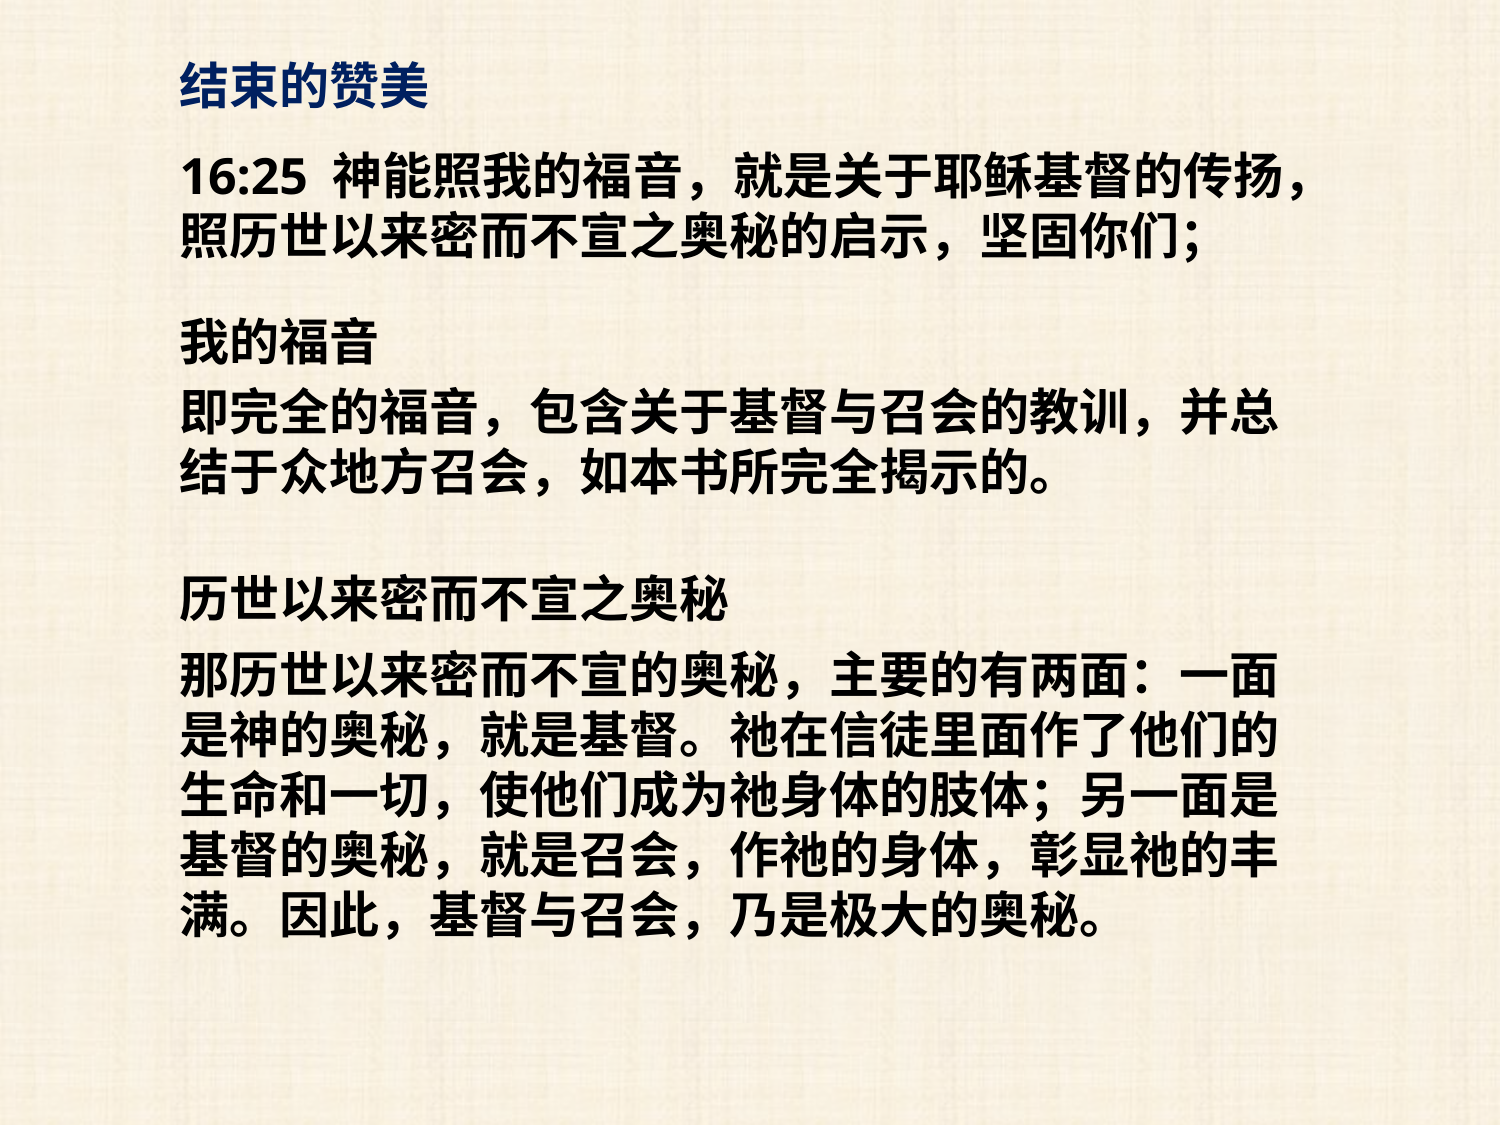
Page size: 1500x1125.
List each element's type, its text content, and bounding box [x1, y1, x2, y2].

text_box 结束的赞美 [164, 47, 582, 123]
text_box 我的福音 [164, 303, 582, 372]
text_box 即完全的福音，包含关于基督与召会的教训，并总结于众地方召会，如本书所完全揭示的。 [164, 372, 1325, 508]
text_box 16:25 神能照我的福音，就是关于耶稣基督的传扬，照历世以来密而不宣之奥秘的启示，坚固你们； [164, 136, 1325, 272]
text_box 历世以来密而不宣之奥秘 [164, 560, 1223, 636]
text_box 那历世以来密而不宣的奥秘，主要的有两面：一面是神的奥秘，就是基督。祂在信徒里面作了他们的生命和一切，使他们成为祂身体的肢体；另一面是基督的奥秘，就是召会，作祂的身体，彰显祂的丰满。因此，基督与召会，乃是极大的奥秘。 [164, 636, 1325, 951]
